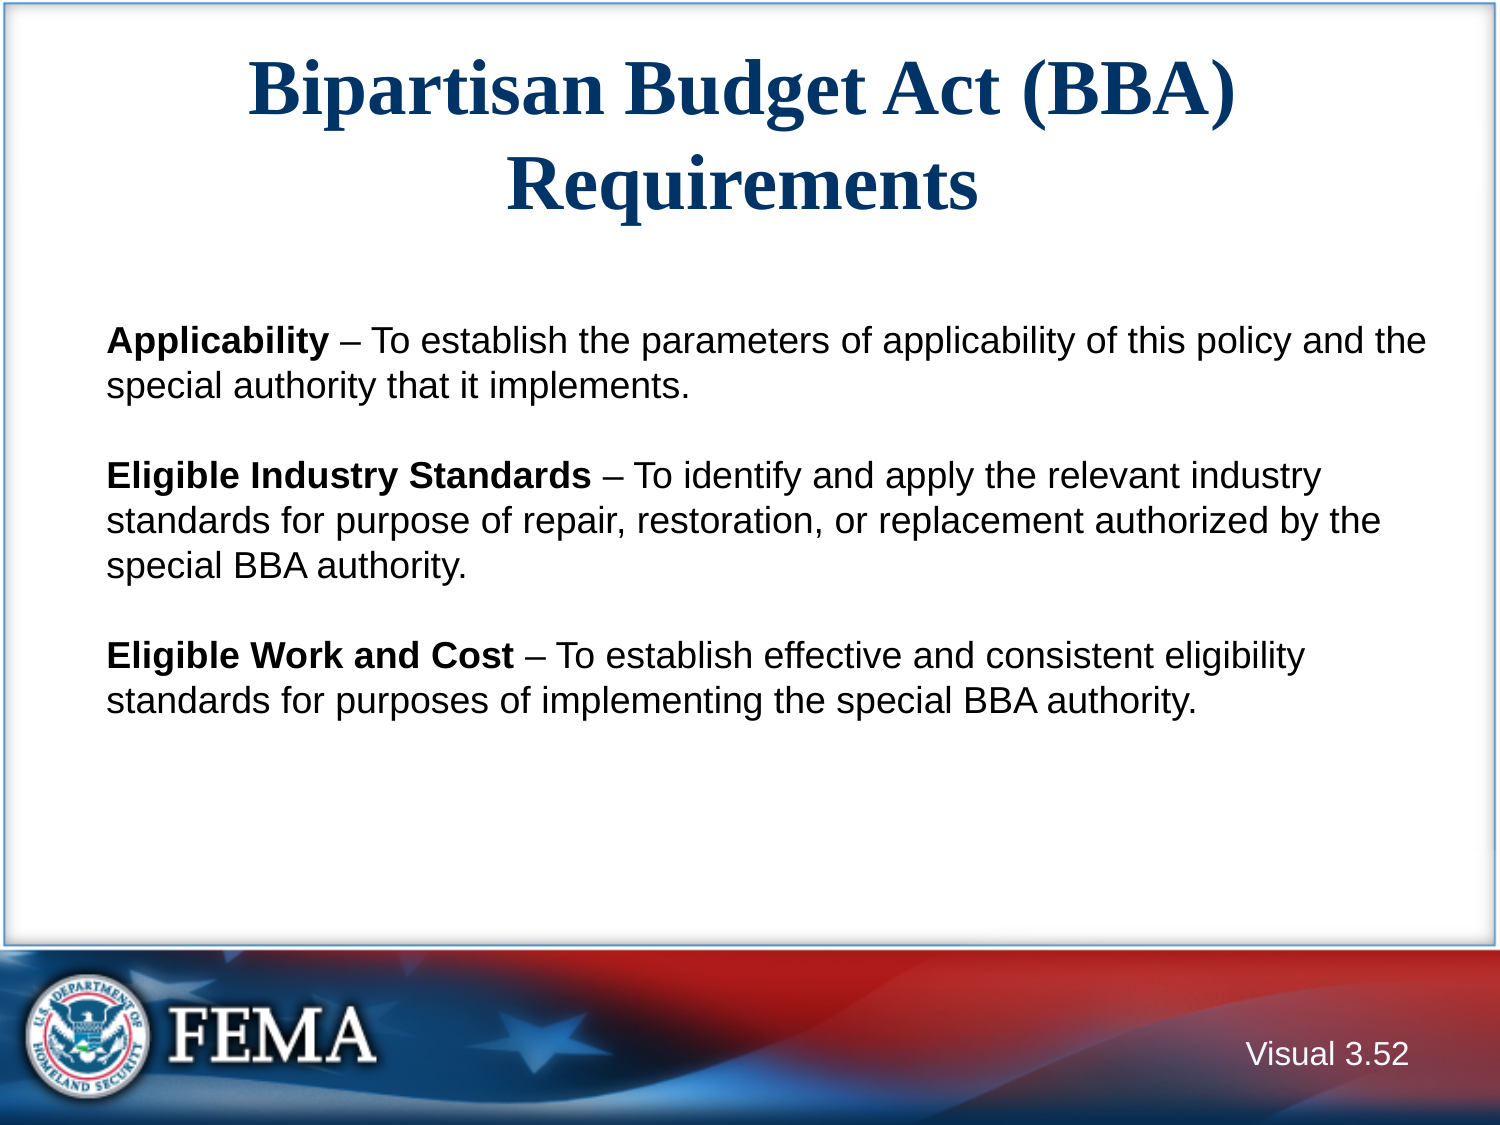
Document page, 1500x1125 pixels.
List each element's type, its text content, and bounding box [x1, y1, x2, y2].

text_box Applicability – To establish the parameters of applicability of this policy and the special authority that it implements. Eligible Industry Standards – To identify and apply the relevant industry standards for purpose of repair, restoration, or replacement authorized by the special BBA authority. Eligible Work and Cost – To establish effective and consistent eligibility standards for purposes of implementing the special BBA authority. [91, 309, 1446, 819]
slide_number Visual 3.51 [1074, 1024, 1425, 1103]
picture [0, 0, 1500, 1125]
title Bipartisan Budget Act (BBA) Requirements [105, 74, 1381, 186]
